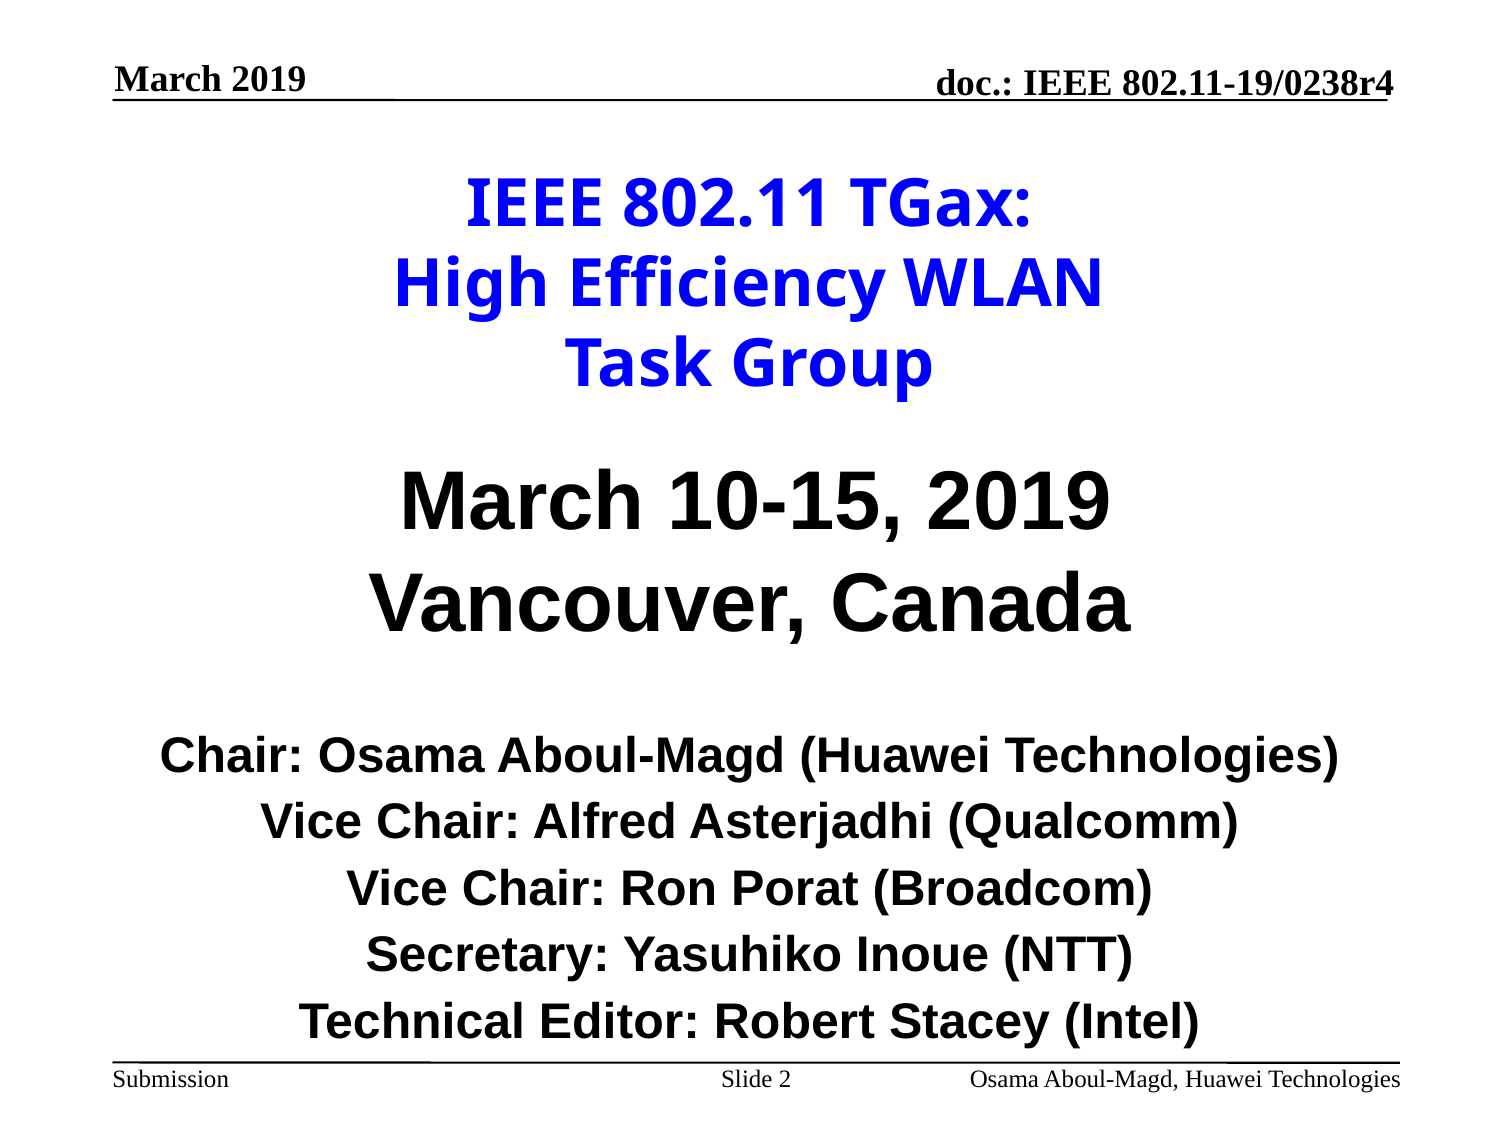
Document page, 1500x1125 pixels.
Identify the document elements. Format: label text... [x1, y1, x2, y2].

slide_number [114, 54, 423, 100]
list March 10-15, 2019 Vancouver, Canada Chair: Osama Aboul-Magd (Huawei Technologies) Vice Chair: Alfred Asterjadhi (Qualcomm) Vice Chair: Ron Porat (Broadcom) Secretary: Yasuhiko Inoue (NTT) Technical Editor: Robert Stacey (Intel) [112, 449, 1388, 938]
footer Osama Aboul-Magd, Huawei Technologies [878, 1061, 1402, 1093]
slide_number Slide 2 [712, 1061, 800, 1123]
title IEEE 802.11 TGax: High Efficiency WLAN Task Group [112, 112, 1388, 288]
